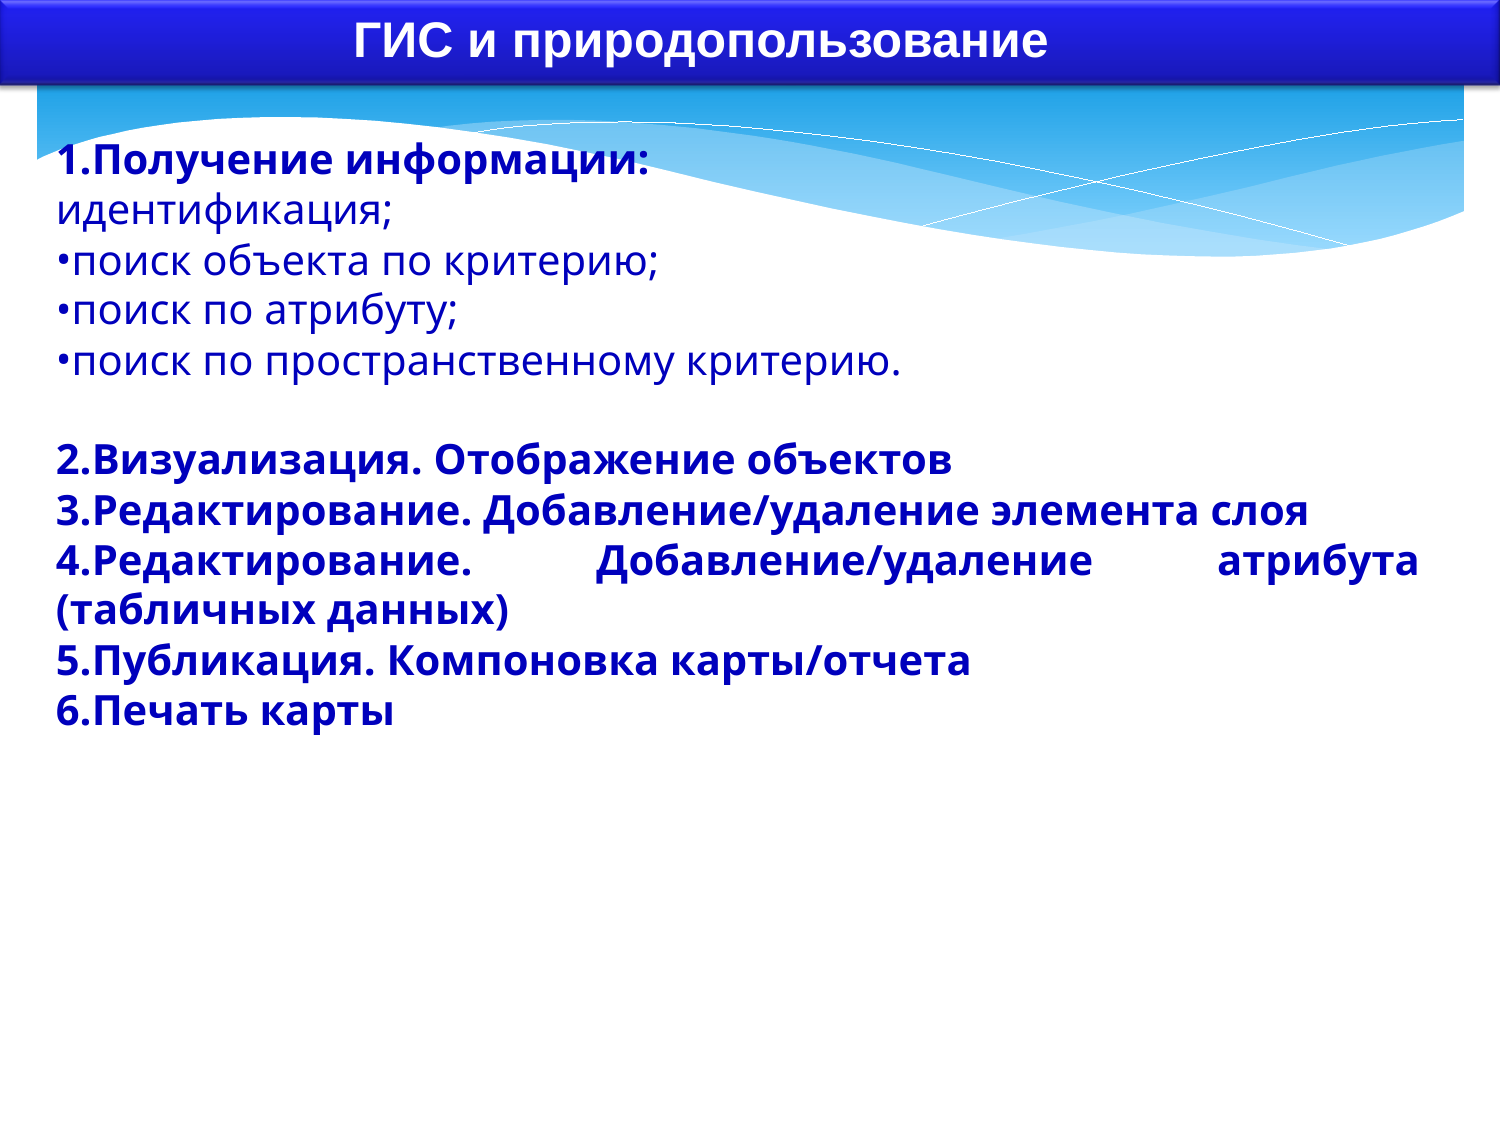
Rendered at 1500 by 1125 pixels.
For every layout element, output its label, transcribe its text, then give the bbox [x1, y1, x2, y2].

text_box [0, 0, 1500, 98]
text_box 1.Получение информации: идентификация; поиск объекта по критерию; поиск по атрибуту; поиск по пространственному критерию. 2.Визуализация. Отображение объектов 3.Редактирование. Добавление/удаление элемента слоя 4.Редактирование. Добавление/удаление атрибута (табличных данных) 5.Публикация. Компоновка карты/отчета 6.Печать карты [41, 125, 1436, 792]
